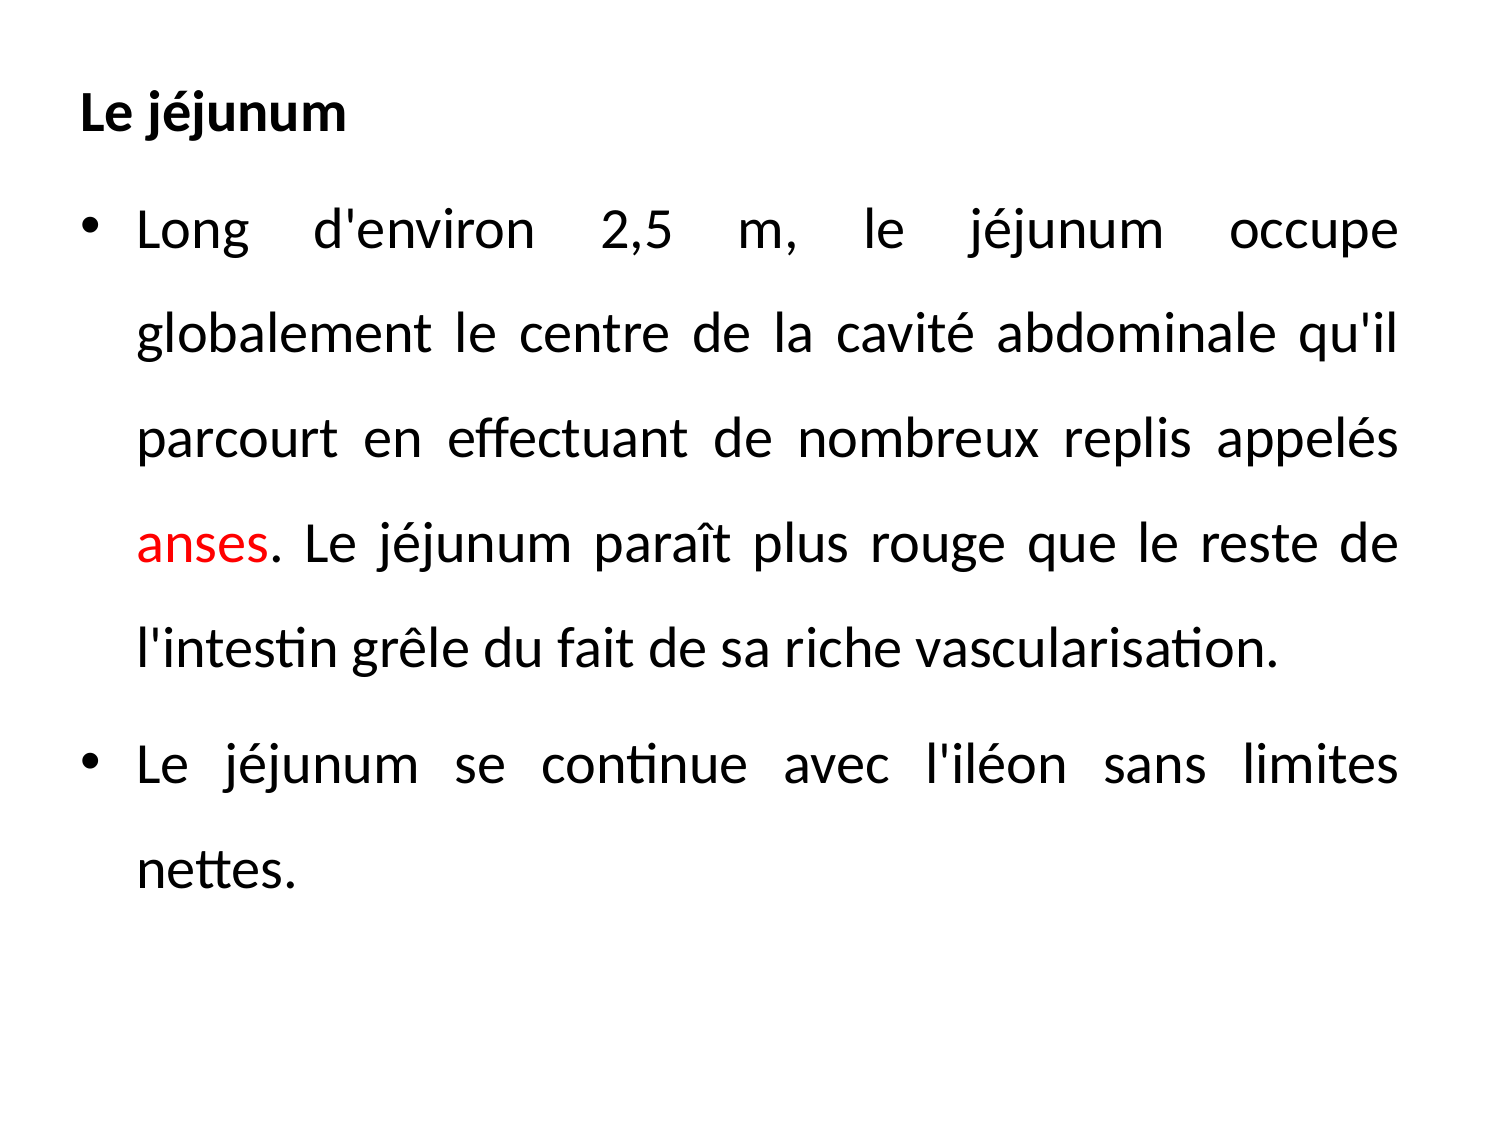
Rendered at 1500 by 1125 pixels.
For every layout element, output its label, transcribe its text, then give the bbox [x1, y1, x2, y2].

list Le jéjunum Long d'environ 2,5 m, le jéjunum occupe globalement le centre de la cavité abdominale qu'il parcourt en effectuant de nombreux replis appelés anses. Le jéjunum paraît plus rouge que le reste de l'intestin grêle du fait de sa riche vascularisation. Le jéjunum se continue avec l'iléon sans limites nettes. [64, 30, 1415, 917]
